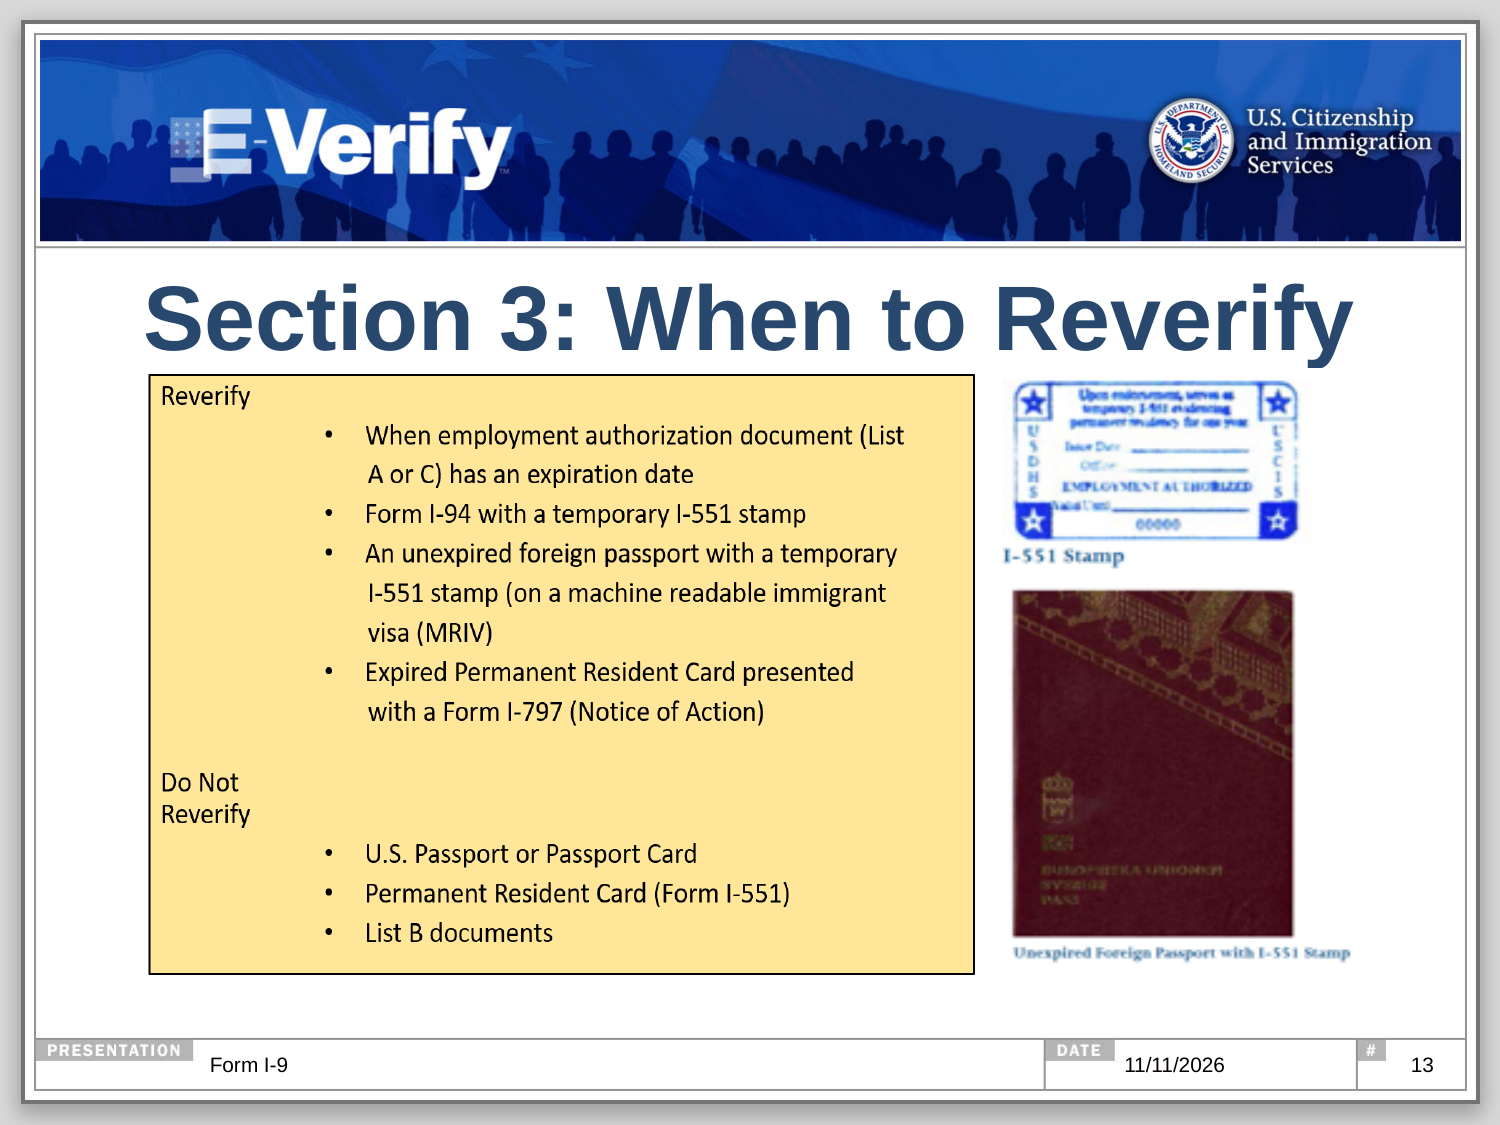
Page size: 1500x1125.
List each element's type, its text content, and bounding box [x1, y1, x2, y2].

title Section 3: When to Reverify [143, 251, 1381, 369]
footer Form I-9 [209, 1051, 960, 1078]
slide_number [1124, 1051, 1350, 1078]
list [143, 368, 976, 976]
slide_number 13 [1409, 1051, 1436, 1078]
picture [0, 0, 1500, 1125]
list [1001, 368, 1381, 976]
